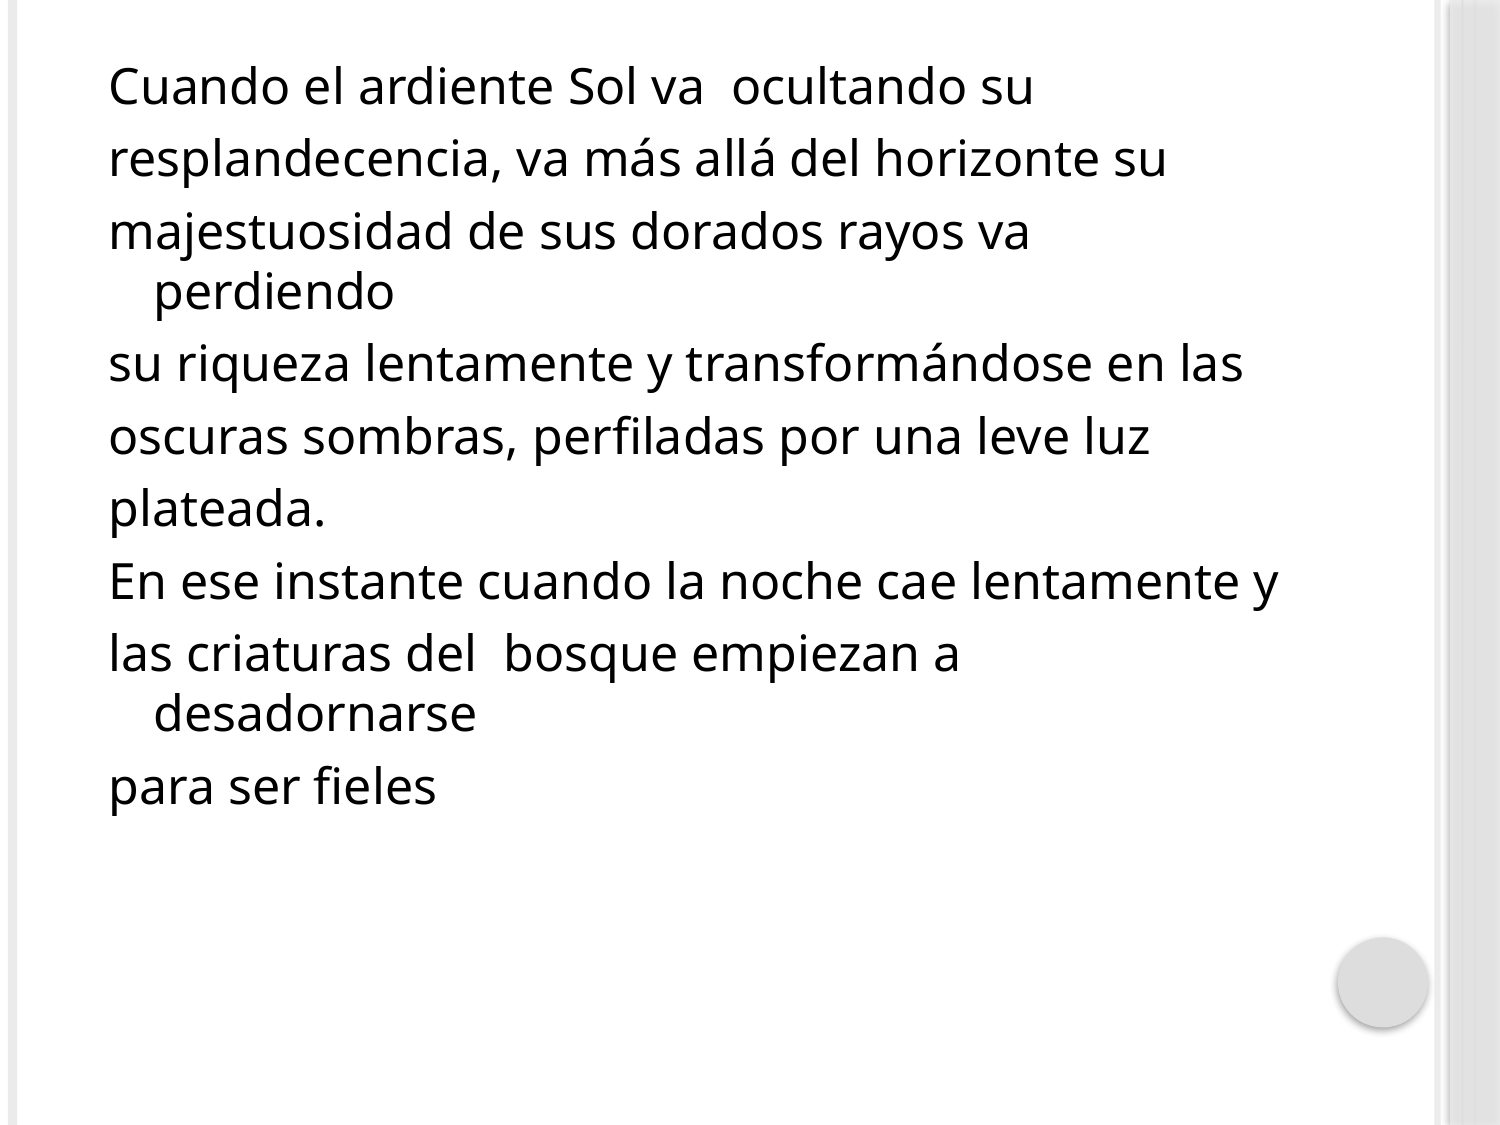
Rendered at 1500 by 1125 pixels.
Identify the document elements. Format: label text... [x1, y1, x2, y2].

list Cuando el ardiente Sol va ocultando su resplandecencia, va más allá del horizonte su majestuosidad de sus dorados rayos va perdiendo su riqueza lentamente y transformándose en las oscuras sombras, perfiladas por una leve luz plateada. En ese instante cuando la noche cae lentamente y las criaturas del bosque empiezan a desadornarse para ser fieles [93, 46, 1300, 1062]
